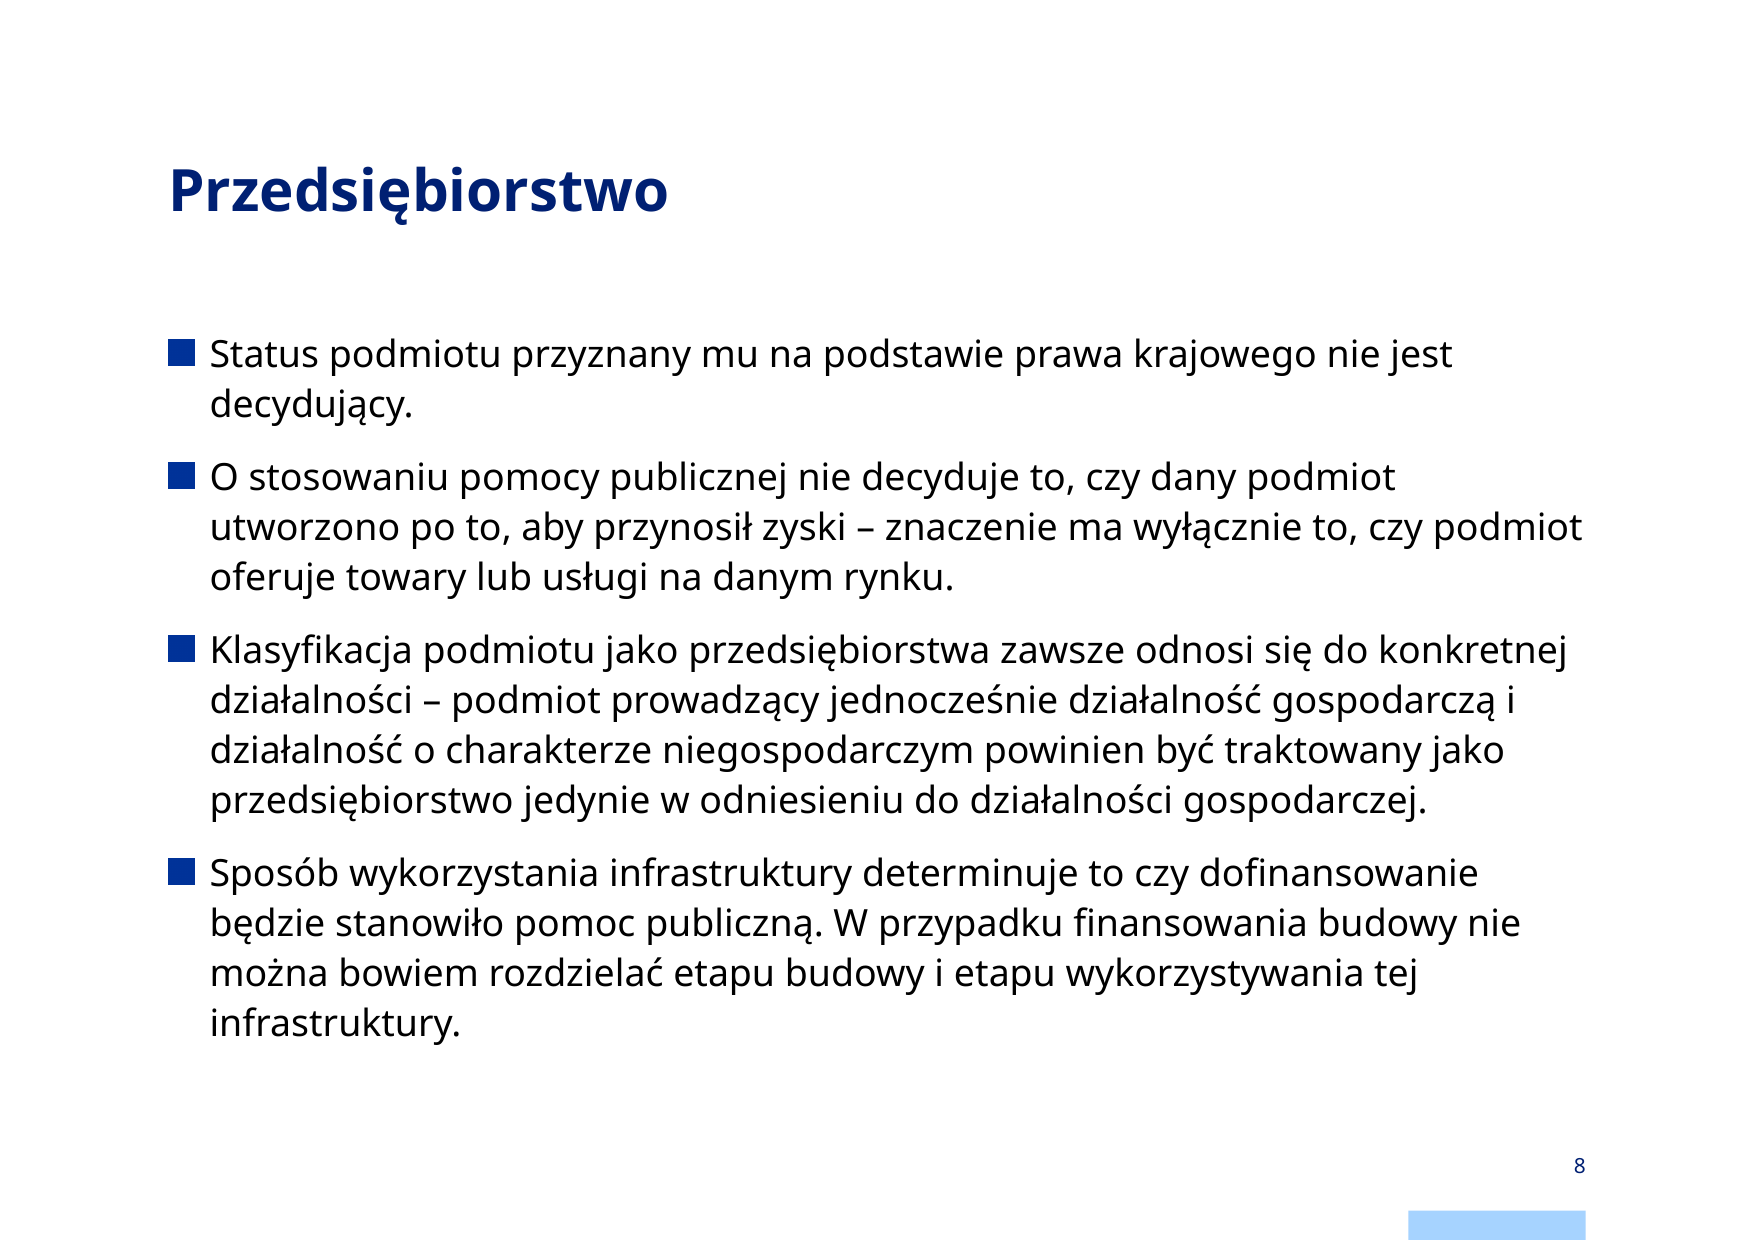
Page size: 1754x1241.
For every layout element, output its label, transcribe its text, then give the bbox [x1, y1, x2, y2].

picture [168, 462, 195, 489]
picture [168, 339, 195, 366]
title Przedsiębiorstwo [168, 147, 1586, 324]
list Status podmiotu przyznany mu na podstawie prawa krajowego nie jest decydujący. O stosowaniu pomocy publicznej nie decyduje to, czy dany podmiot utworzono po to, aby przynosił zyski – znaczenie ma wyłącznie to, czy podmiot oferuje towary lub usługi na danym rynku. Klasyfikacja podmiotu jako przedsiębiorstwa zawsze odnosi się do konkretnej działalności – podmiot prowadzący jednocześnie działalność gospodarczą i działalność o charakterze niegospodarczym powinien być traktowany jako przedsiębiorstwo jedynie w odniesieniu do działalności gospodarczej. Sposób wykorzystania infrastruktury determinuje to czy dofinansowanie będzie stanowiło pomoc publiczną. W przypadku finansowania budowy nie można bowiem rozdzielać etapu budowy i etapu wykorzystywania tej infrastruktury. [168, 324, 1586, 1093]
picture [168, 635, 195, 662]
slide_number 8 [1408, 1151, 1586, 1182]
picture [168, 858, 195, 885]
